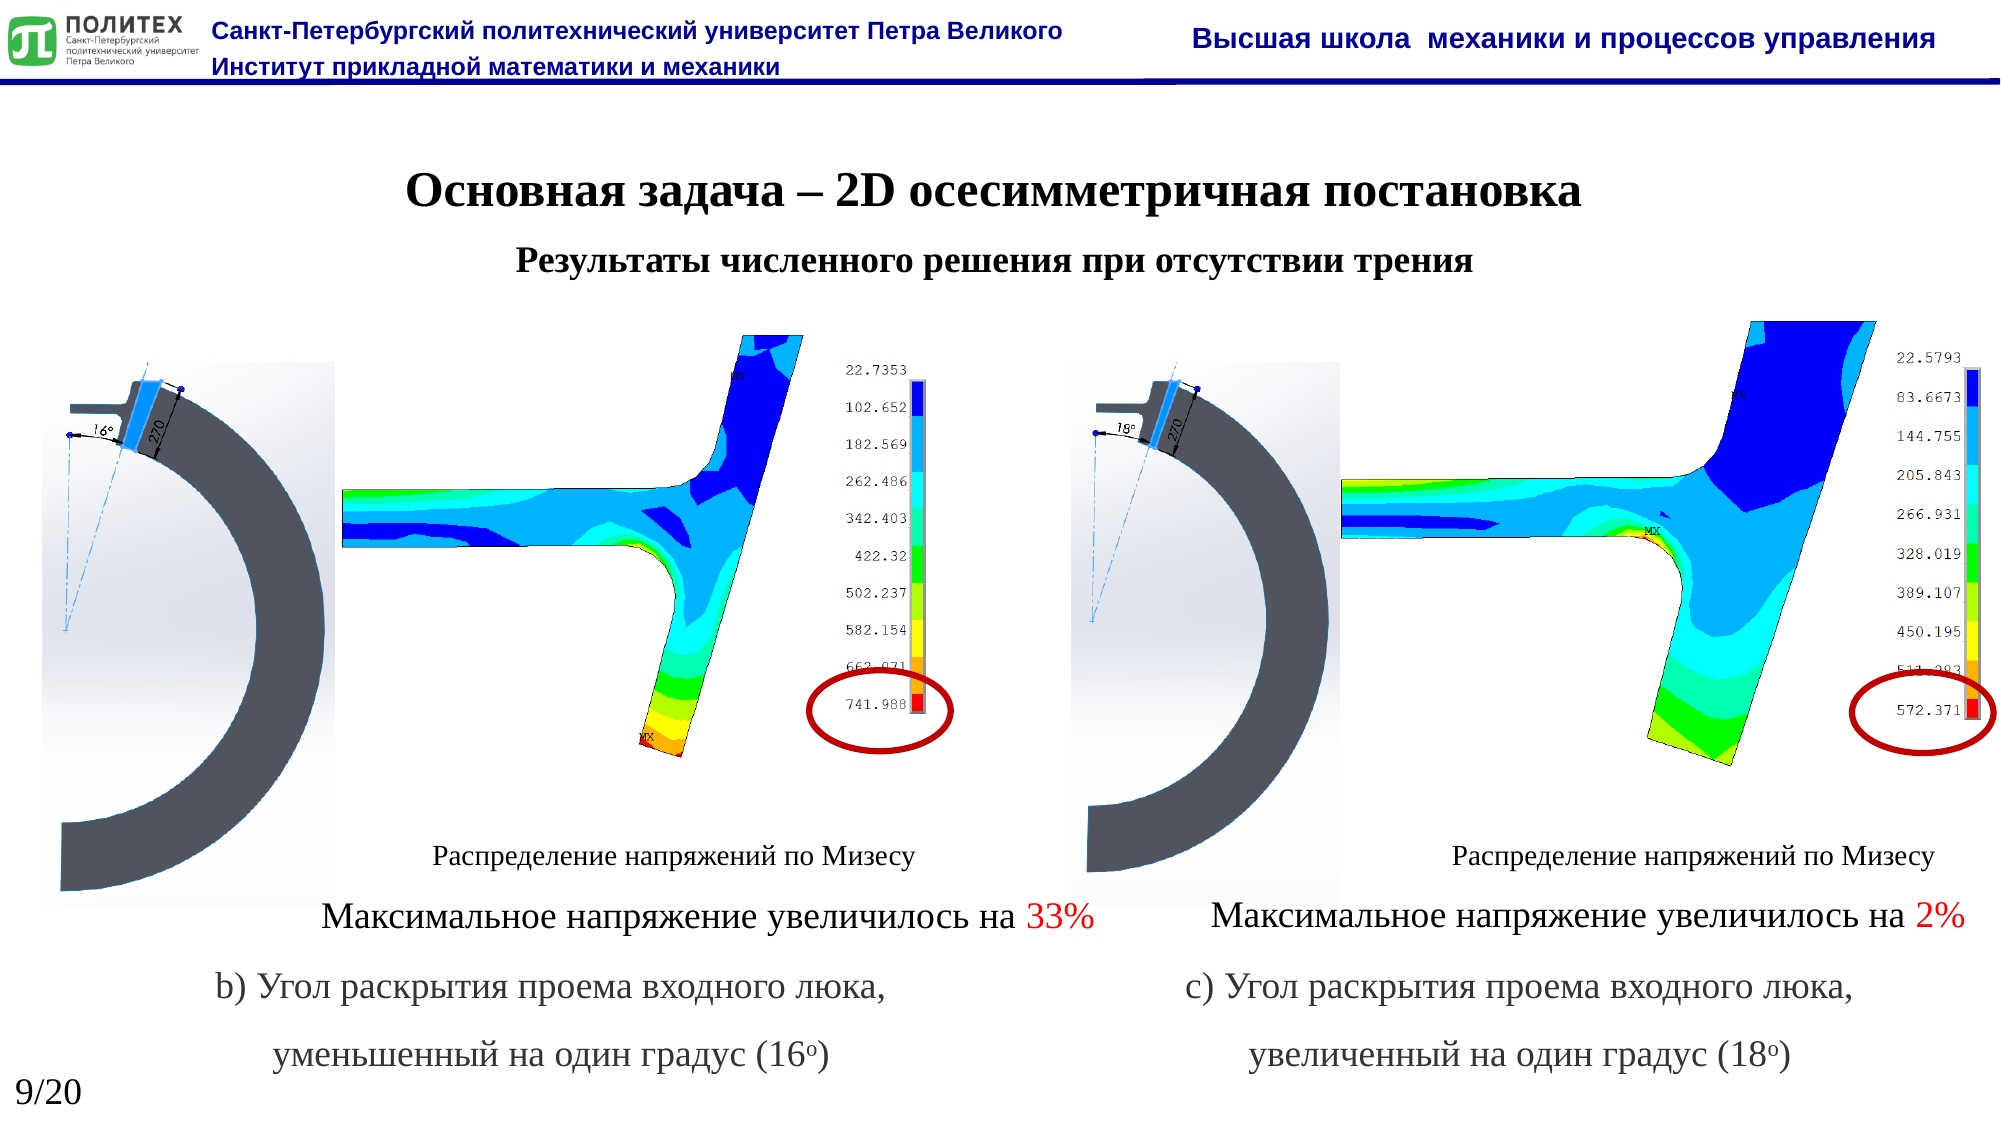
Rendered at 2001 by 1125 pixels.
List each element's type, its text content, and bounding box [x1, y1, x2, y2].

text_box 9/20 [0, 1059, 98, 1120]
picture [3, 5, 206, 77]
text_box Максимальное напряжение увеличилось на 33% [306, 883, 1110, 944]
text_box Распределение напряжений по Мизесу [1437, 829, 2000, 880]
text_box Максимальное напряжение увеличилось на 2% [1195, 882, 1981, 943]
picture [42, 361, 335, 906]
text_box c) Угол раскрытия проема входного люка, увеличенный на один градус (18ᵒ) [1165, 931, 1875, 1082]
text_box Основная задача – 2D осесимметричная постановка [390, 148, 1610, 224]
text_box b) Угол раскрытия проема входного люка, уменьшенный на один градус (16ᵒ) [149, 931, 953, 1082]
text_box [940, 689, 951, 733]
picture [1070, 311, 1983, 906]
text_box Результаты численного решения при отсутствии трения [500, 227, 1499, 288]
text_box Распределение напряжений по Мизесу [417, 828, 1016, 879]
picture [336, 324, 936, 760]
text_box [1988, 696, 1994, 729]
